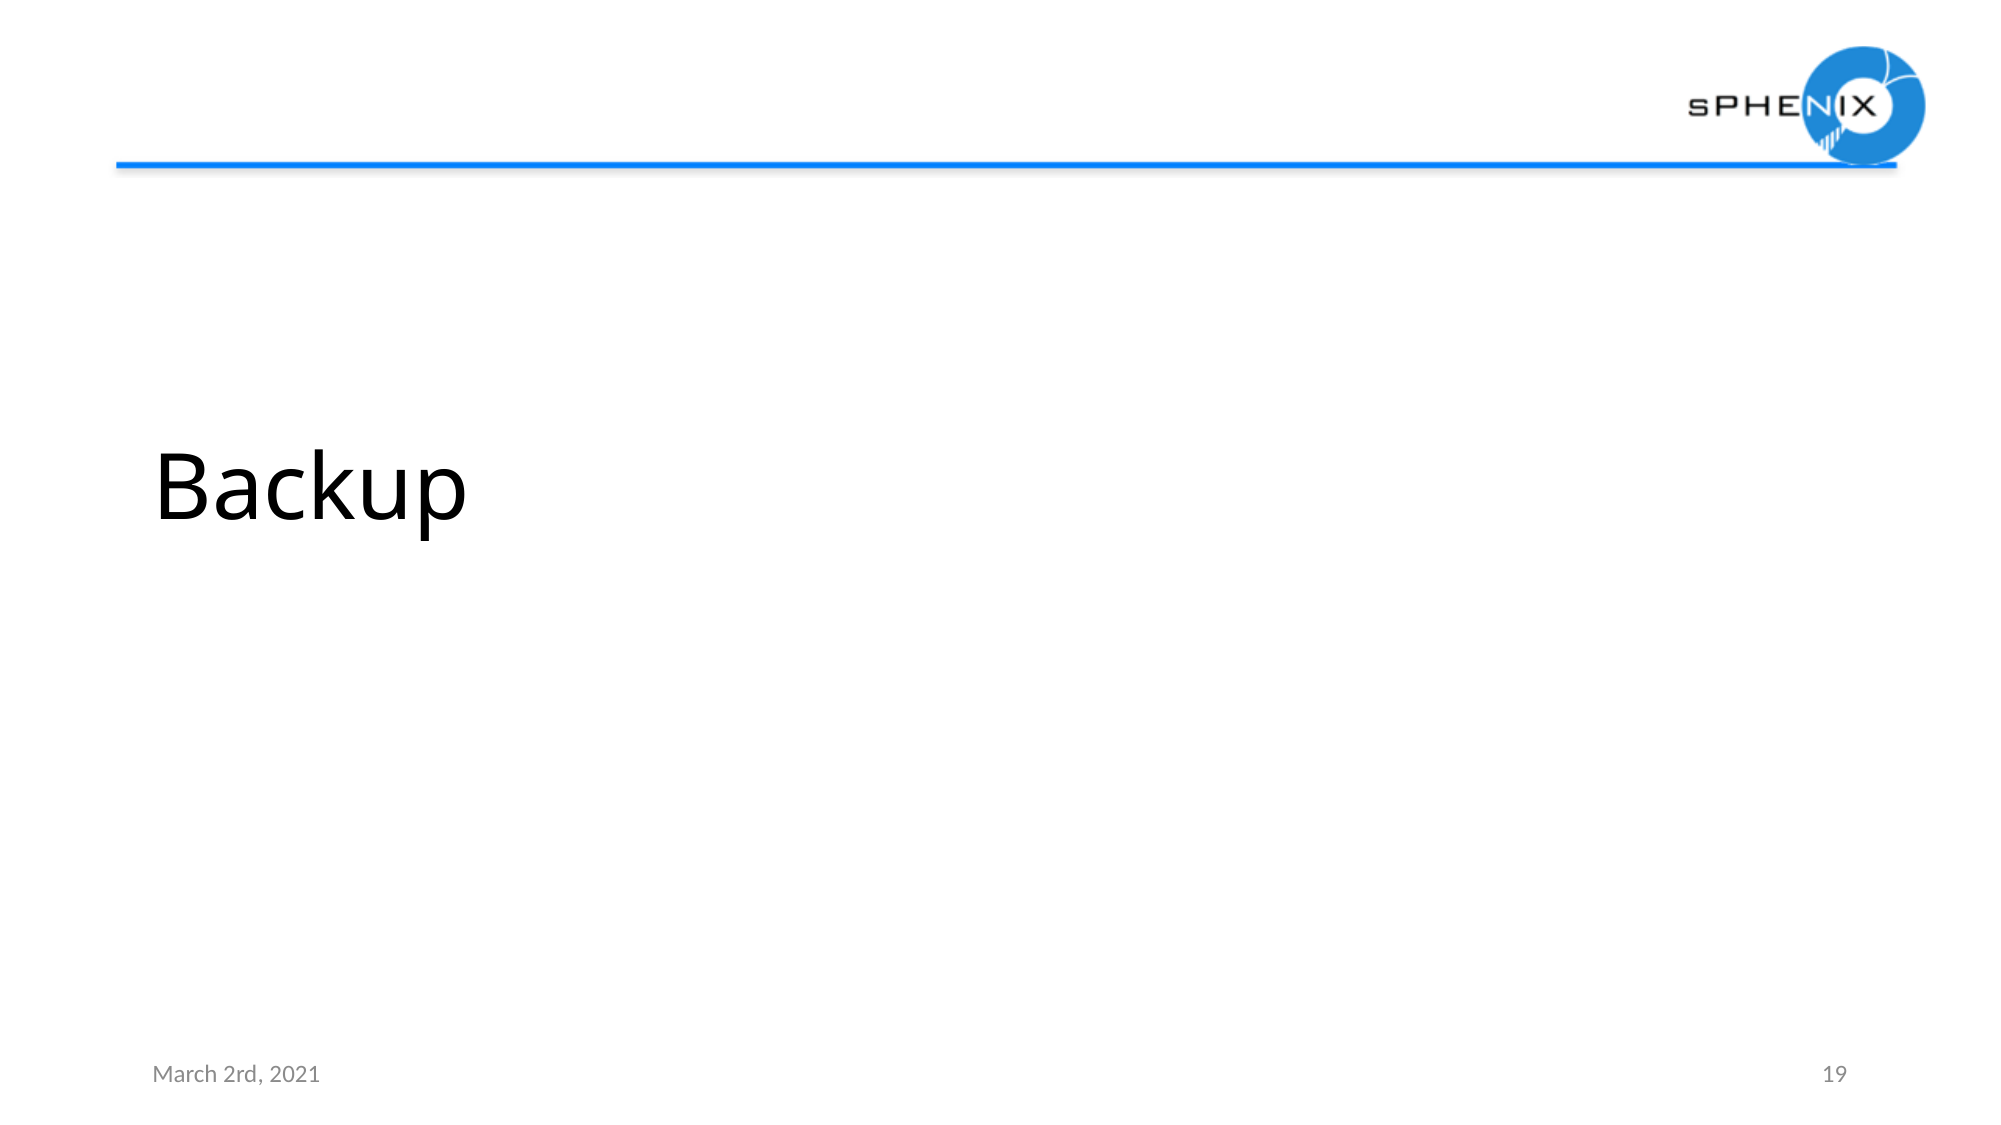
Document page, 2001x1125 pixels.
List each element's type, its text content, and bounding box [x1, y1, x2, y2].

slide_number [137, 1042, 588, 1103]
picture [101, 46, 1931, 178]
slide_number 19 [1412, 1042, 1863, 1103]
title Backup [137, 381, 1863, 599]
